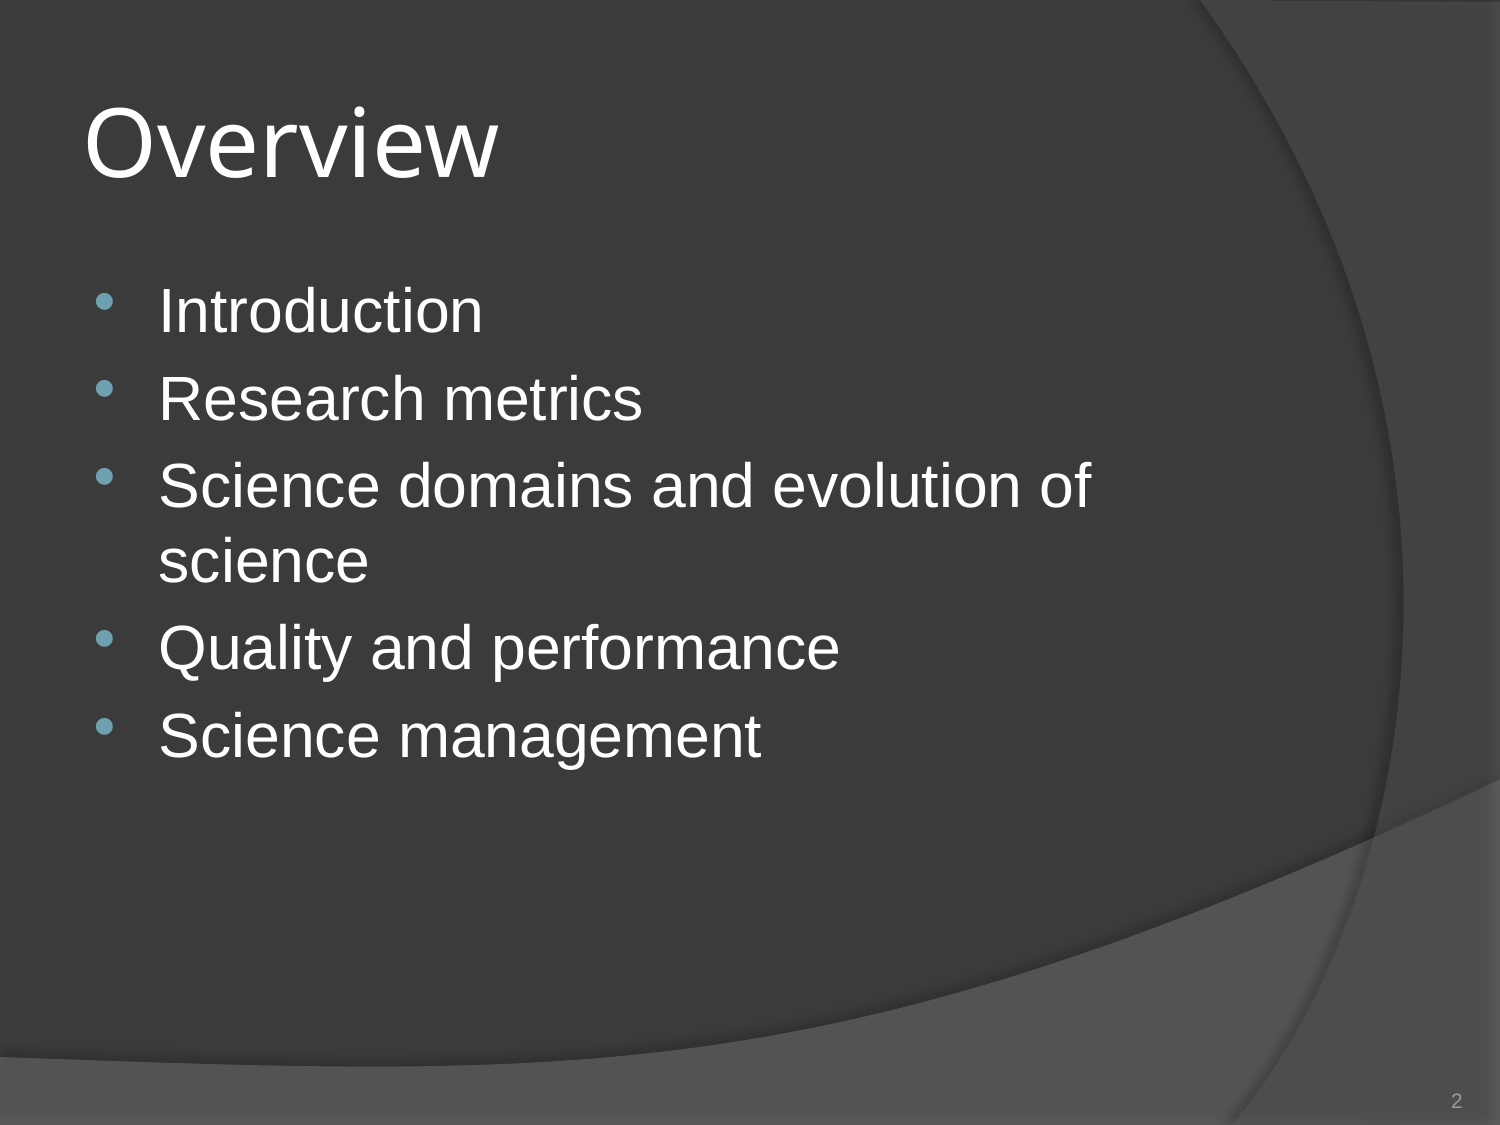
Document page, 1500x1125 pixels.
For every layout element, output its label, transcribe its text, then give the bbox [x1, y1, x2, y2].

title Overview [74, 44, 1301, 233]
list Introduction Research metrics Science domains and evolution of science Quality and performance Science management [74, 262, 1301, 1006]
slide_number 2 [1337, 1053, 1463, 1114]
